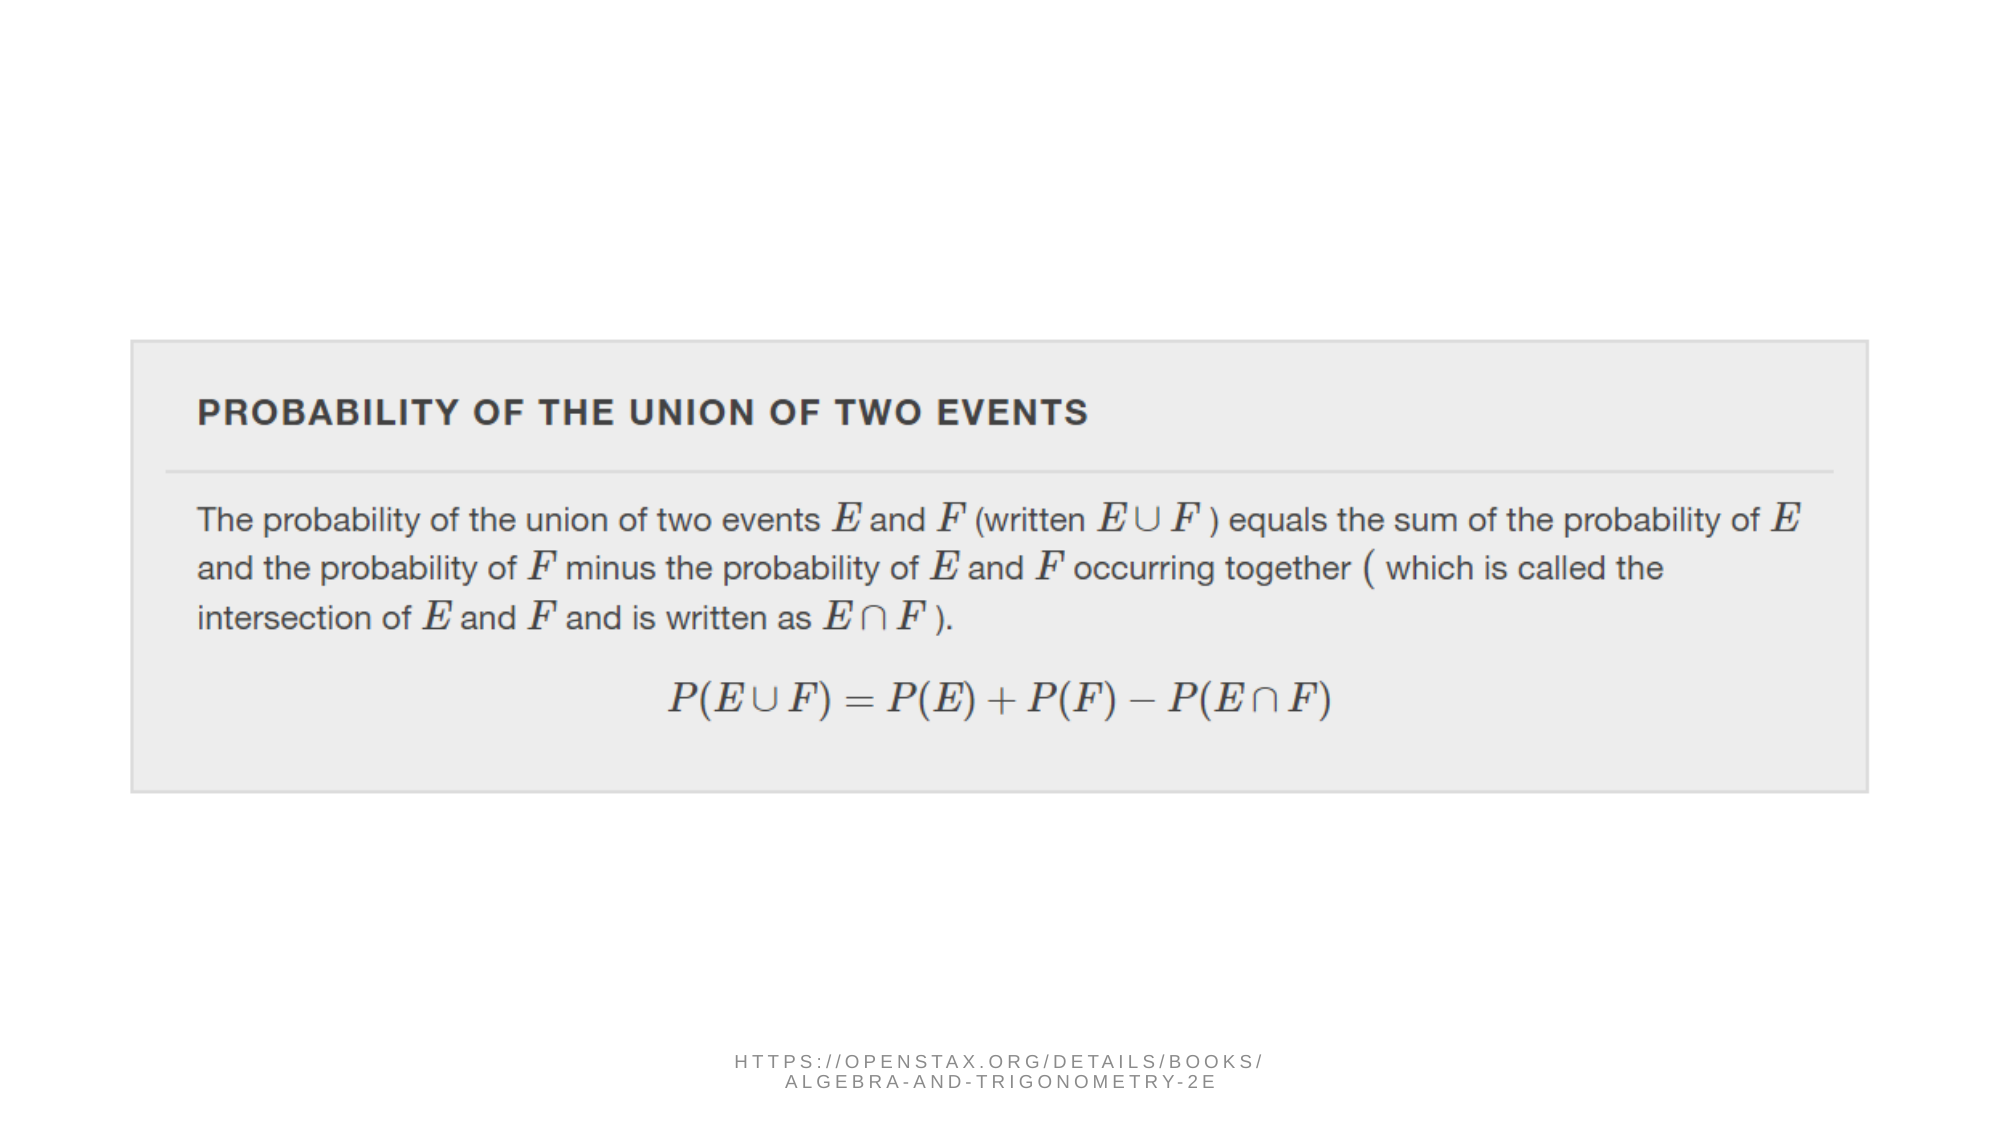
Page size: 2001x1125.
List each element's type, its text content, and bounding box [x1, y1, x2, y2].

picture [105, 311, 1895, 813]
footer https://openstax.org/details/books/algebra-and-trigonometry-2e [662, 1042, 1338, 1103]
